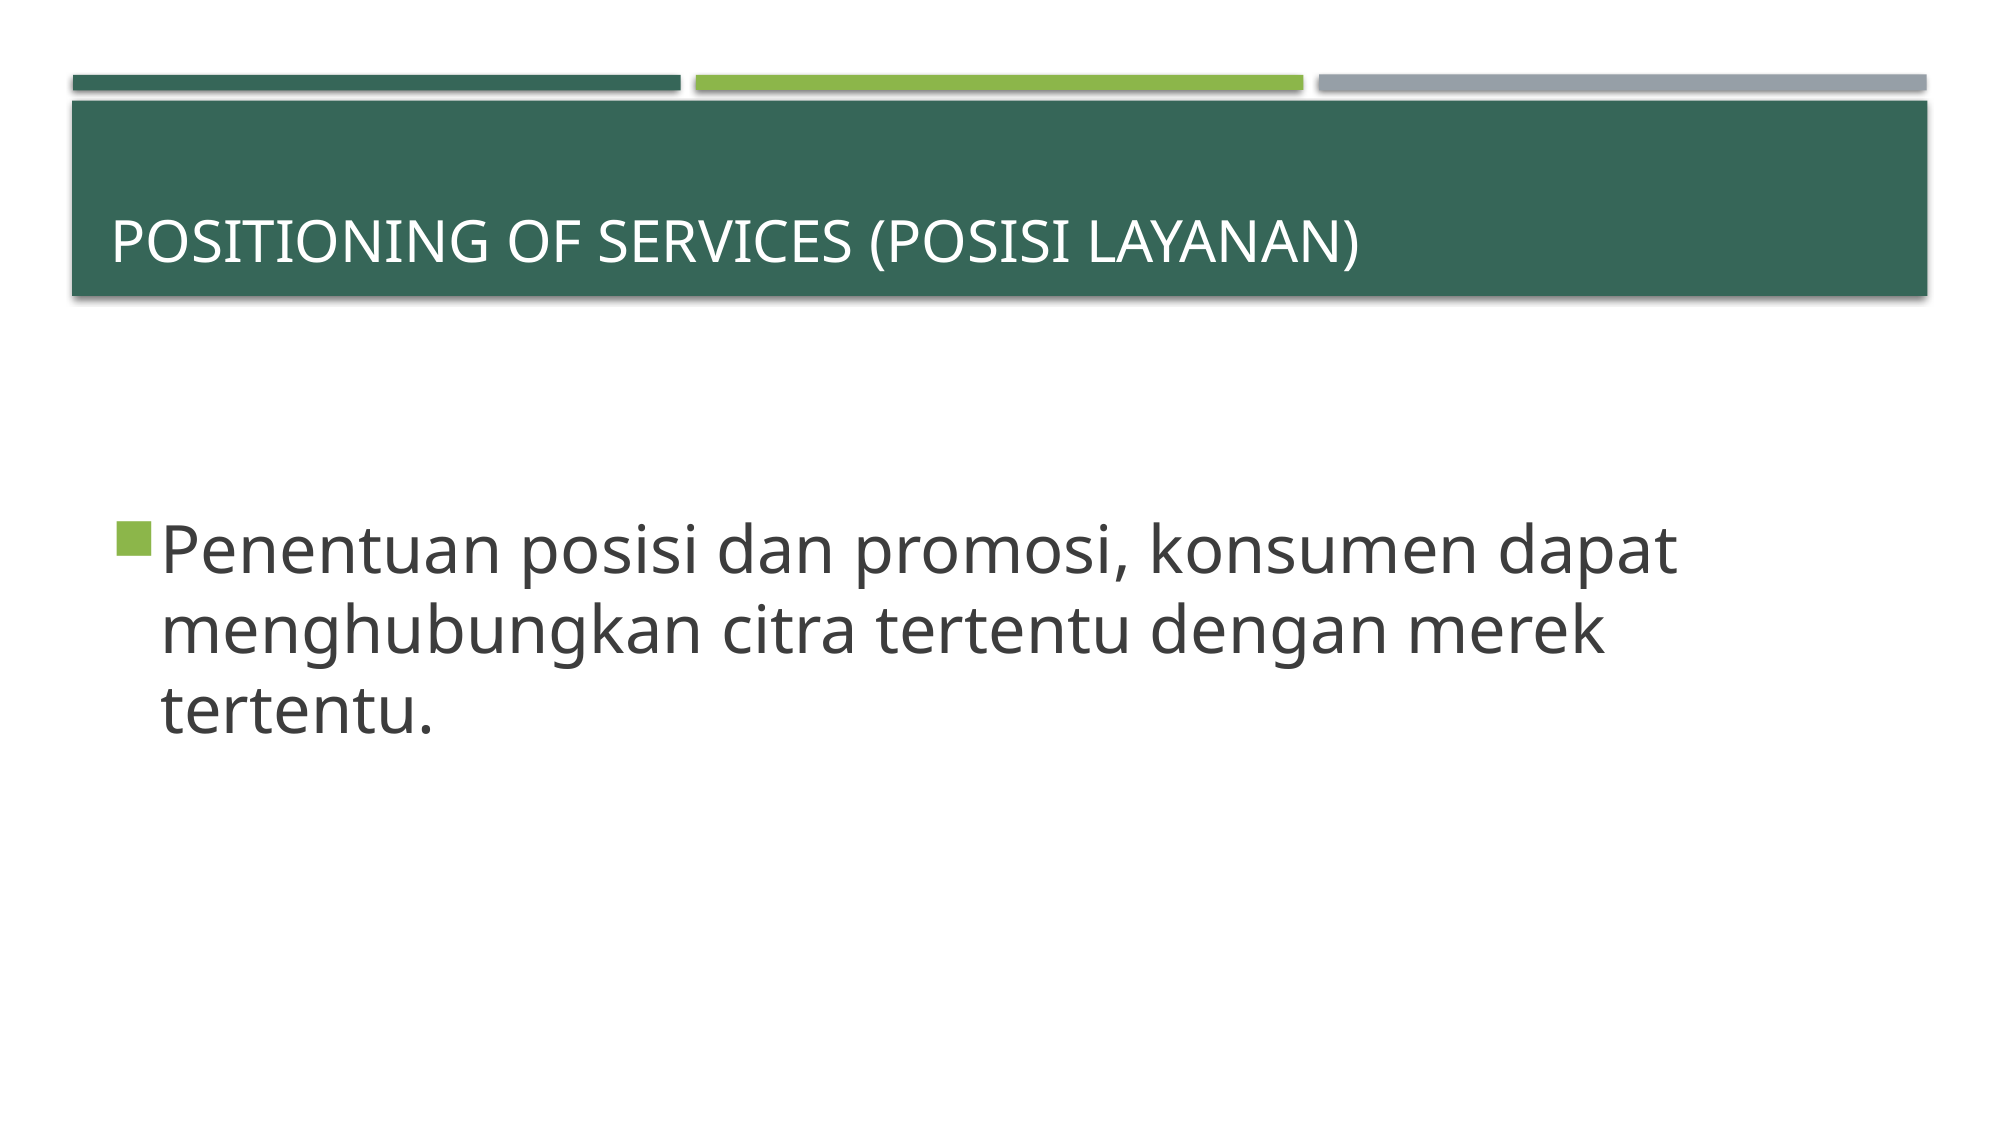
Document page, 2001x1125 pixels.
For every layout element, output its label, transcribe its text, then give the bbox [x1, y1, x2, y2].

list Penentuan posisi dan promosi, konsumen dapat menghubungkan citra tertentu dengan merek tertentu. [95, 357, 1905, 962]
title Positioning of services (posisi layanan) [95, 115, 1905, 282]
